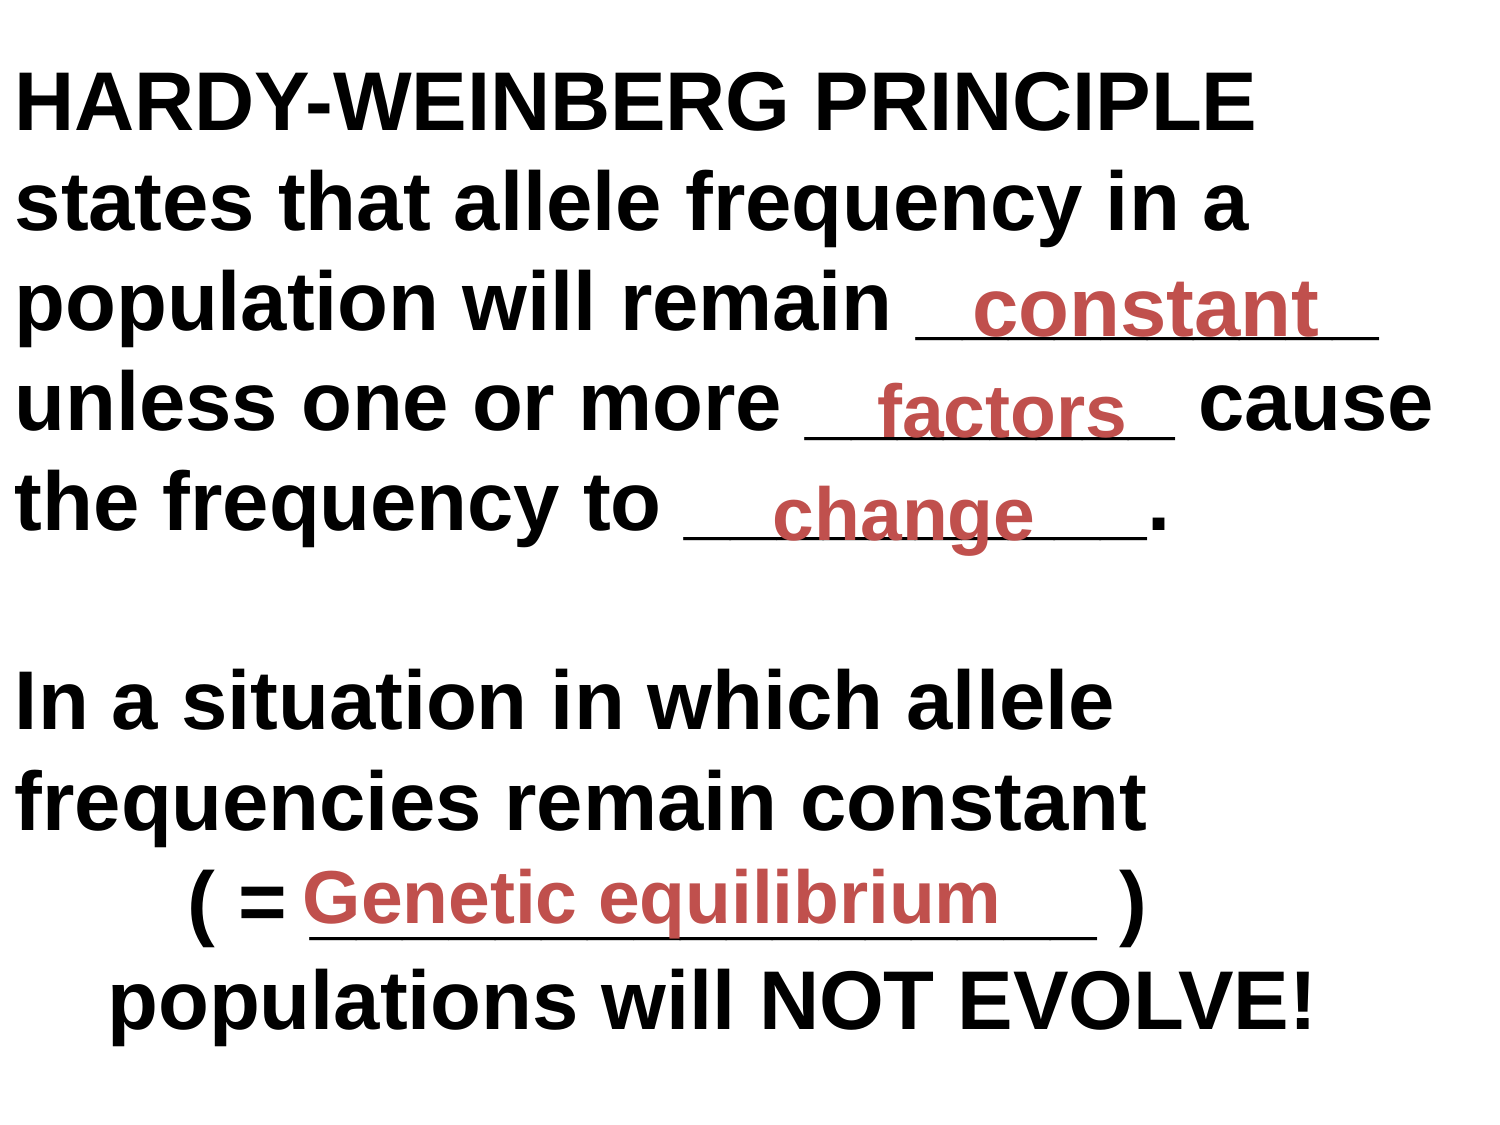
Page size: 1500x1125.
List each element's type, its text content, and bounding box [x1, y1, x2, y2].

text_box Genetic equilibrium [287, 840, 1018, 946]
text_box constant [957, 246, 1334, 361]
text_box factors [861, 355, 1142, 460]
text_box change [757, 458, 1051, 563]
text_box HARDY-WEINBERG PRINCIPLE states that allele frequency in a population will remain __________ unless one or more ________ cause the frequency to __________. In a situation in which allele frequencies remain constant ( = _________________ ) populations will NOT EVOLVE! [0, 39, 1500, 1055]
